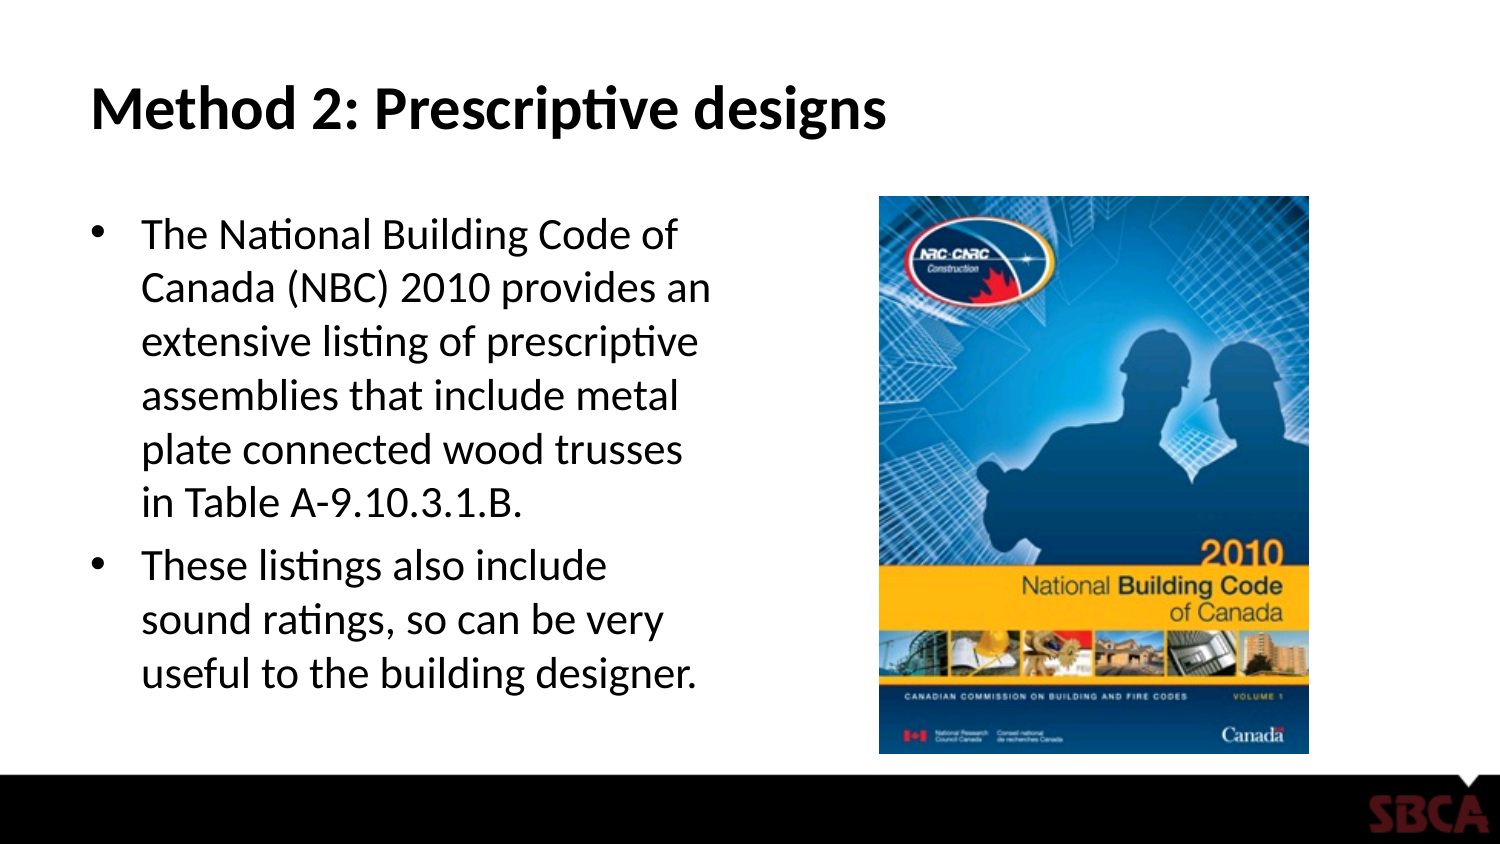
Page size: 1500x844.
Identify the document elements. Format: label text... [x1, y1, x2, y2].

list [878, 196, 1309, 754]
title Method 2: Prescriptive designs [75, 33, 1425, 175]
picture [0, 0, 1500, 844]
list The National Building Code of Canada (NBC) 2010 provides an extensive listing of prescriptive assemblies that include metal plate connected wood trusses in Table A-9.10.3.1.B. These listings also include sound ratings, so can be very useful to the building designer. [75, 196, 738, 754]
